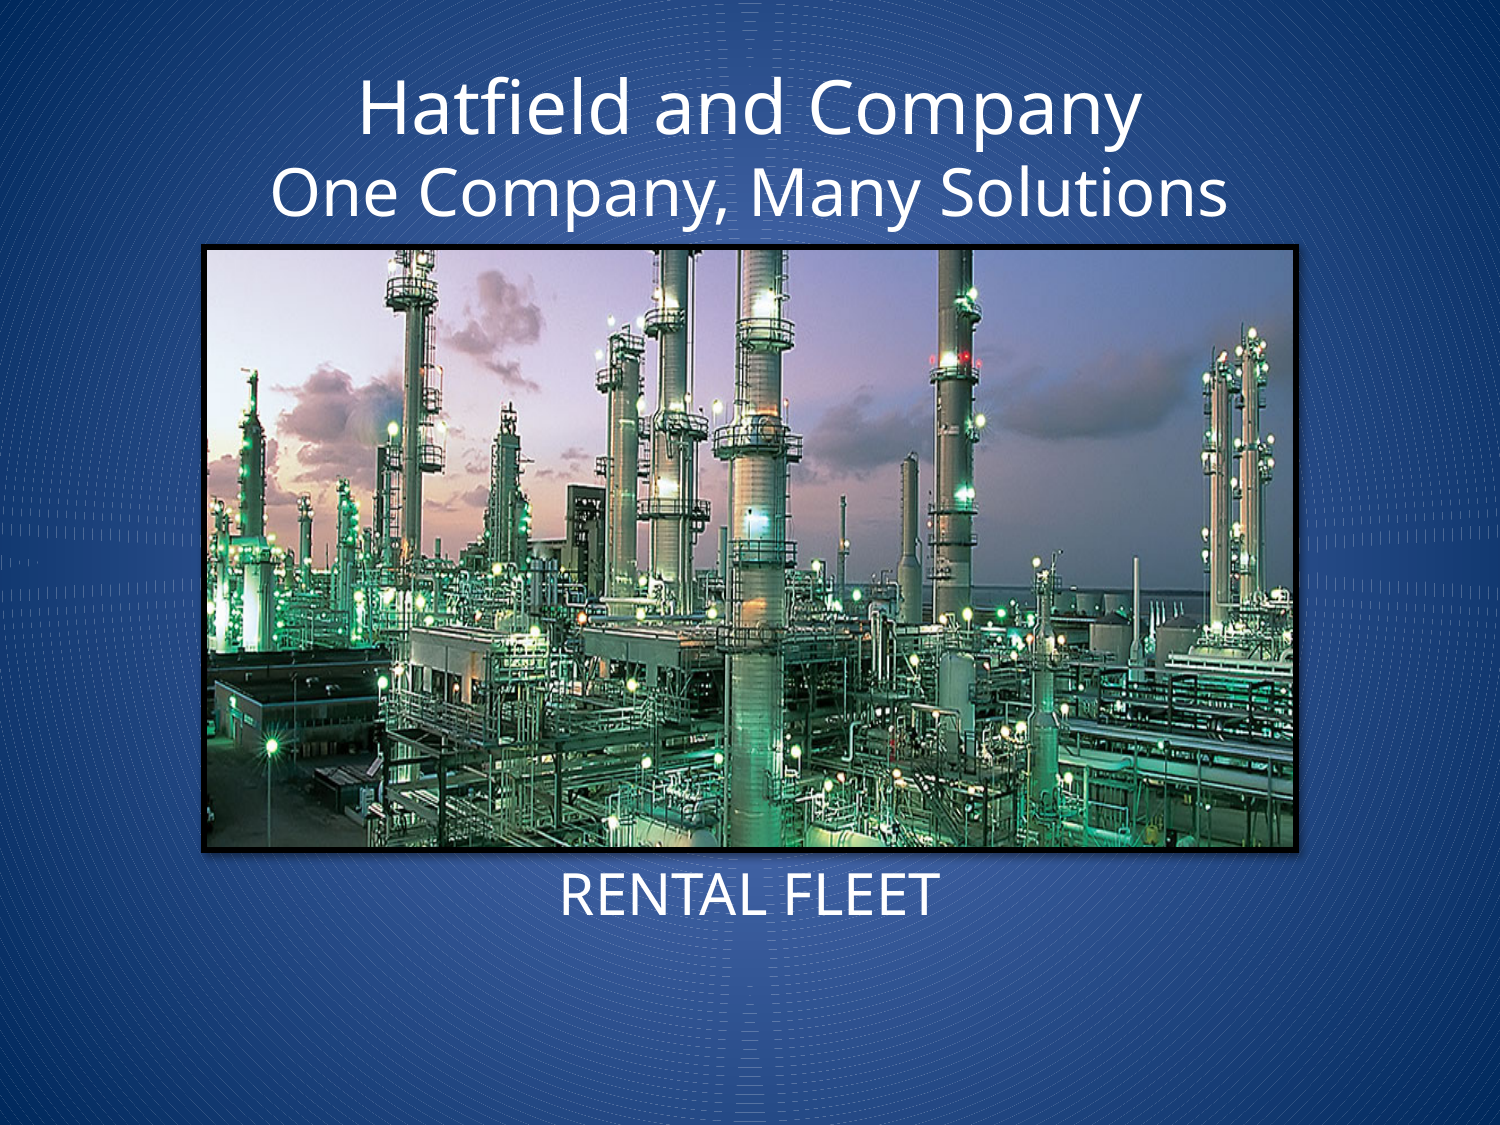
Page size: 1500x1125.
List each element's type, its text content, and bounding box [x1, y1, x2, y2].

picture [206, 249, 1294, 848]
title Hatfield and Company One Company, Many Solutions [50, 0, 1450, 295]
subtitle RENTAL FLEET [225, 857, 1275, 1108]
